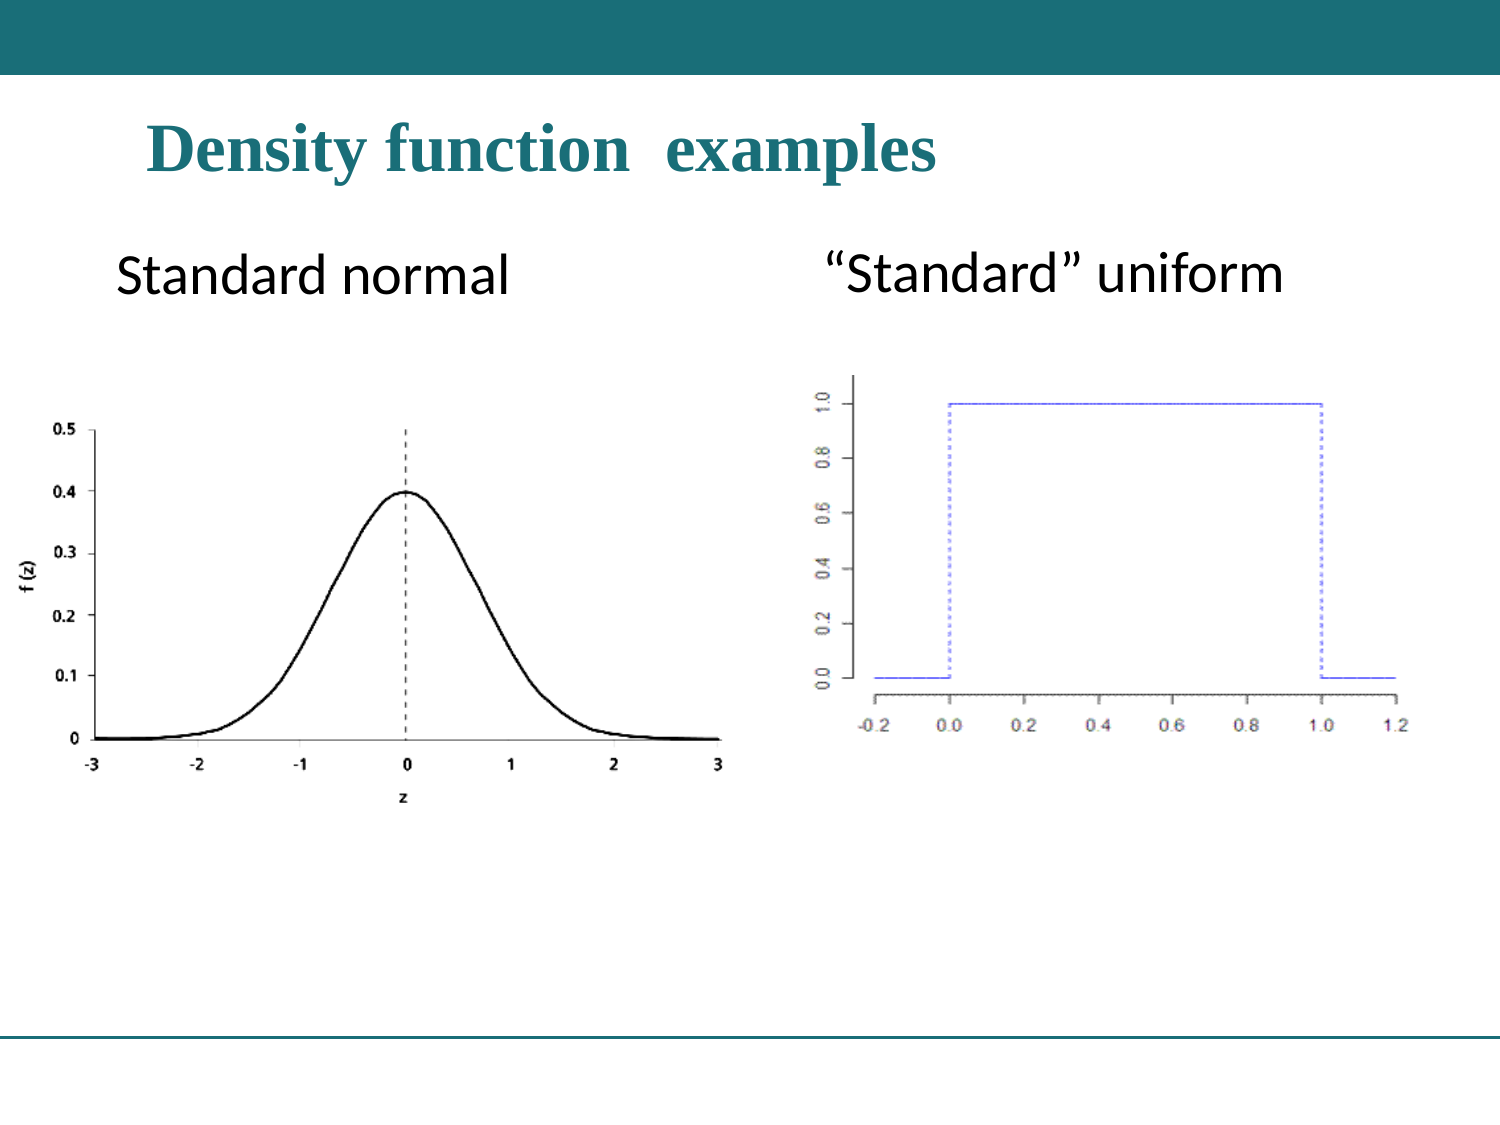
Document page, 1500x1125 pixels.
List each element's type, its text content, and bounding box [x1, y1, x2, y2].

picture [764, 375, 1438, 767]
list Standard normal [101, 236, 686, 329]
picture [9, 412, 755, 820]
text_box “Standard” uniform [811, 236, 1456, 329]
